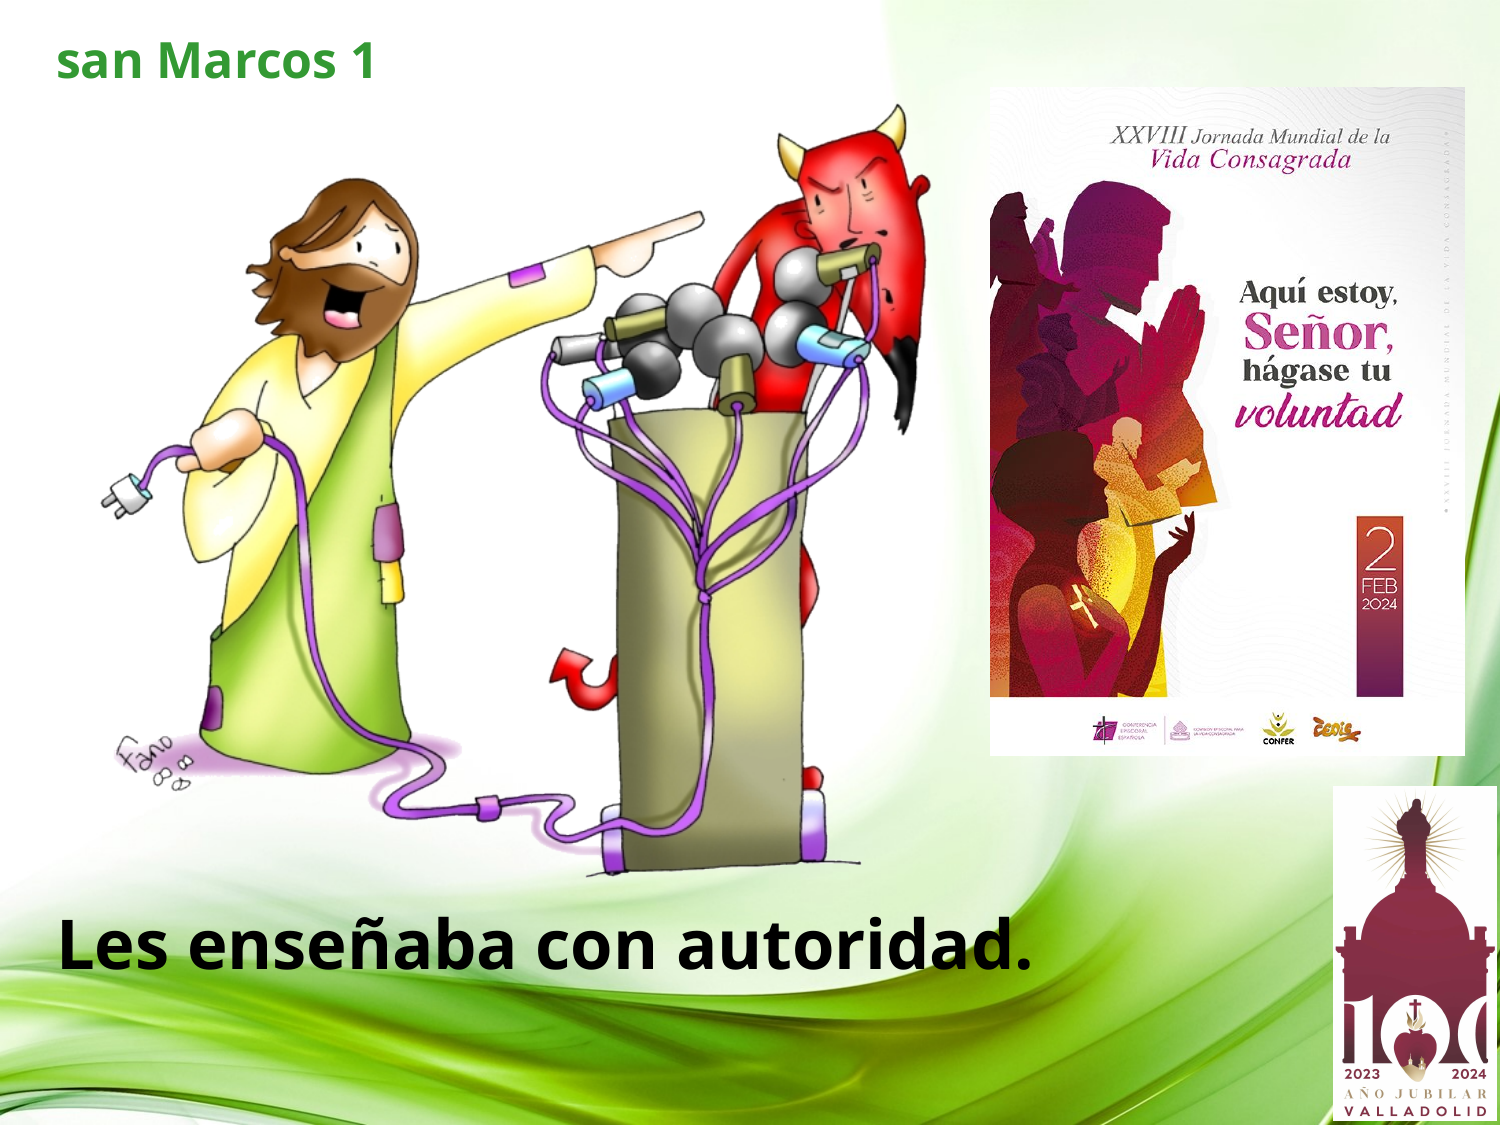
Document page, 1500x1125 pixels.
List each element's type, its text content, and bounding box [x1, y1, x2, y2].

text_box Les enseñaba con autoridad. [41, 893, 1274, 991]
text_box san Marcos 1 [41, 21, 533, 97]
picture [0, 0, 1500, 1125]
